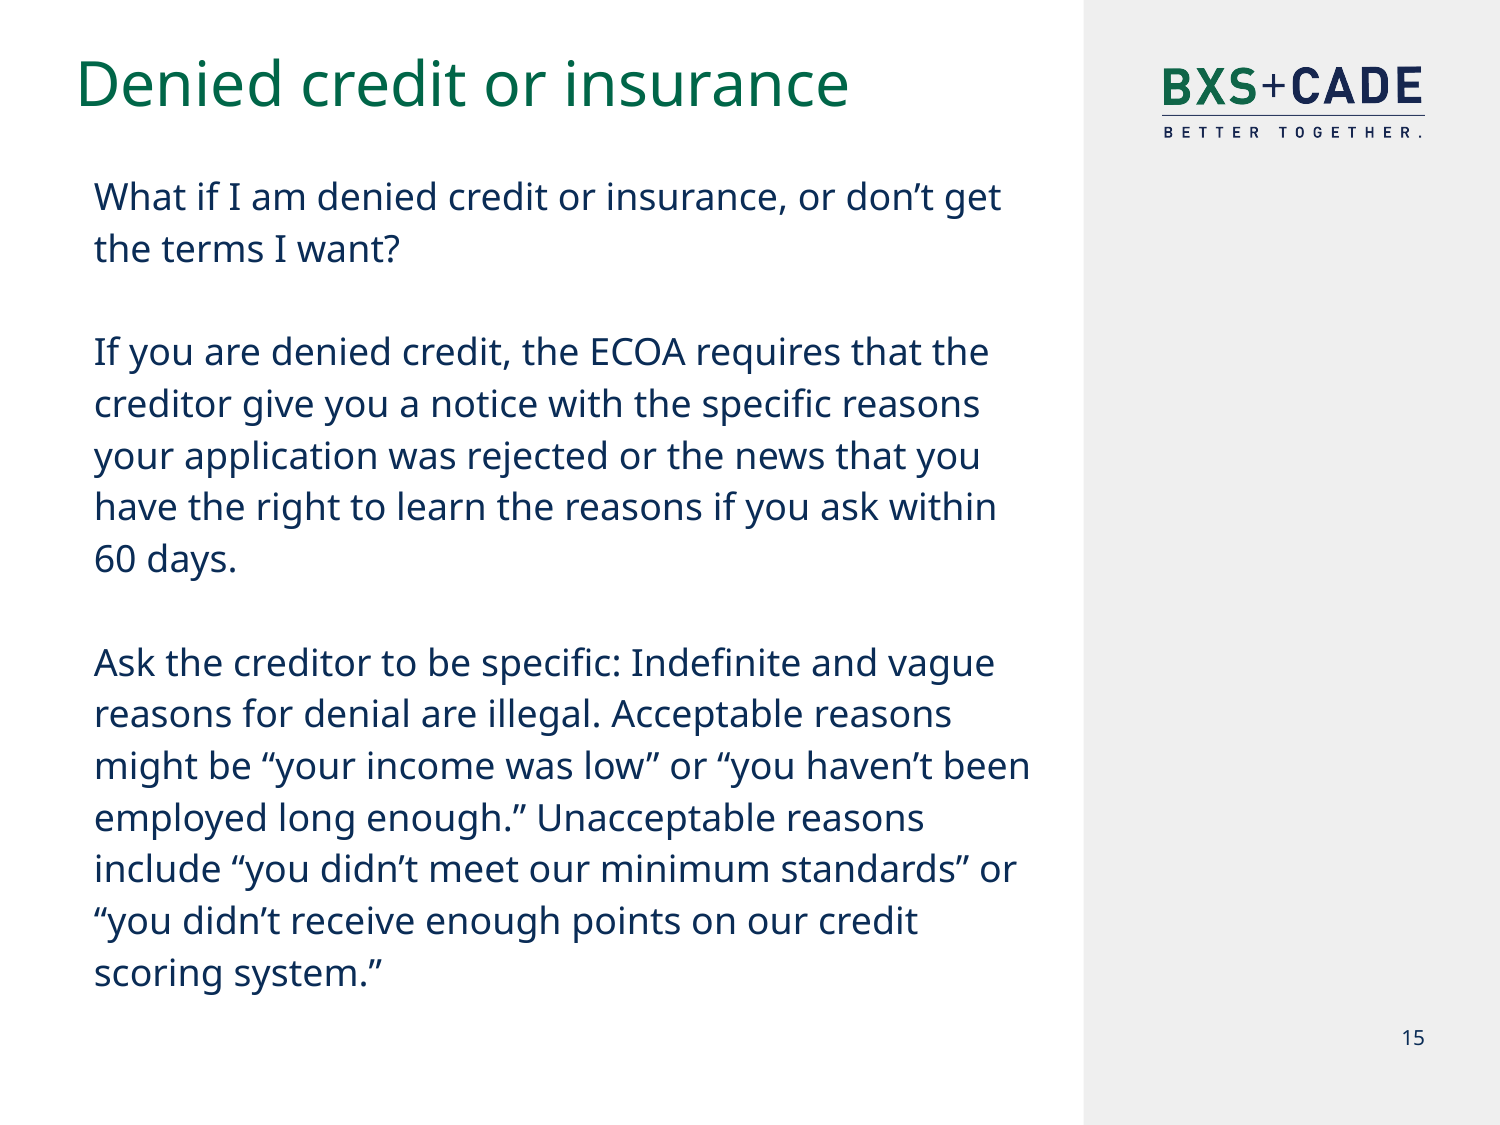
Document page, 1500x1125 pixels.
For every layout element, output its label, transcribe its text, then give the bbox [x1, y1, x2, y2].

picture [1162, 62, 1425, 142]
slide_number 15 [1376, 1026, 1425, 1050]
title Denied credit or insurance [75, 44, 1041, 122]
list What if I am denied credit or insurance, or don’t get the terms I want? If you are denied credit, the ECOA requires that the creditor give you a notice with the specific reasons your application was rejected or the news that you have the right to learn the reasons if you ask within 60 days. Ask the creditor to be specific: Indefinite and vague reasons for denial are illegal. Acceptable reasons might be “your income was low” or “you haven’t been employed long enough.” Unacceptable reasons include “you didn’t meet our minimum standards” or “you didn’t receive enough points on our credit scoring system.” [75, 166, 1041, 1047]
